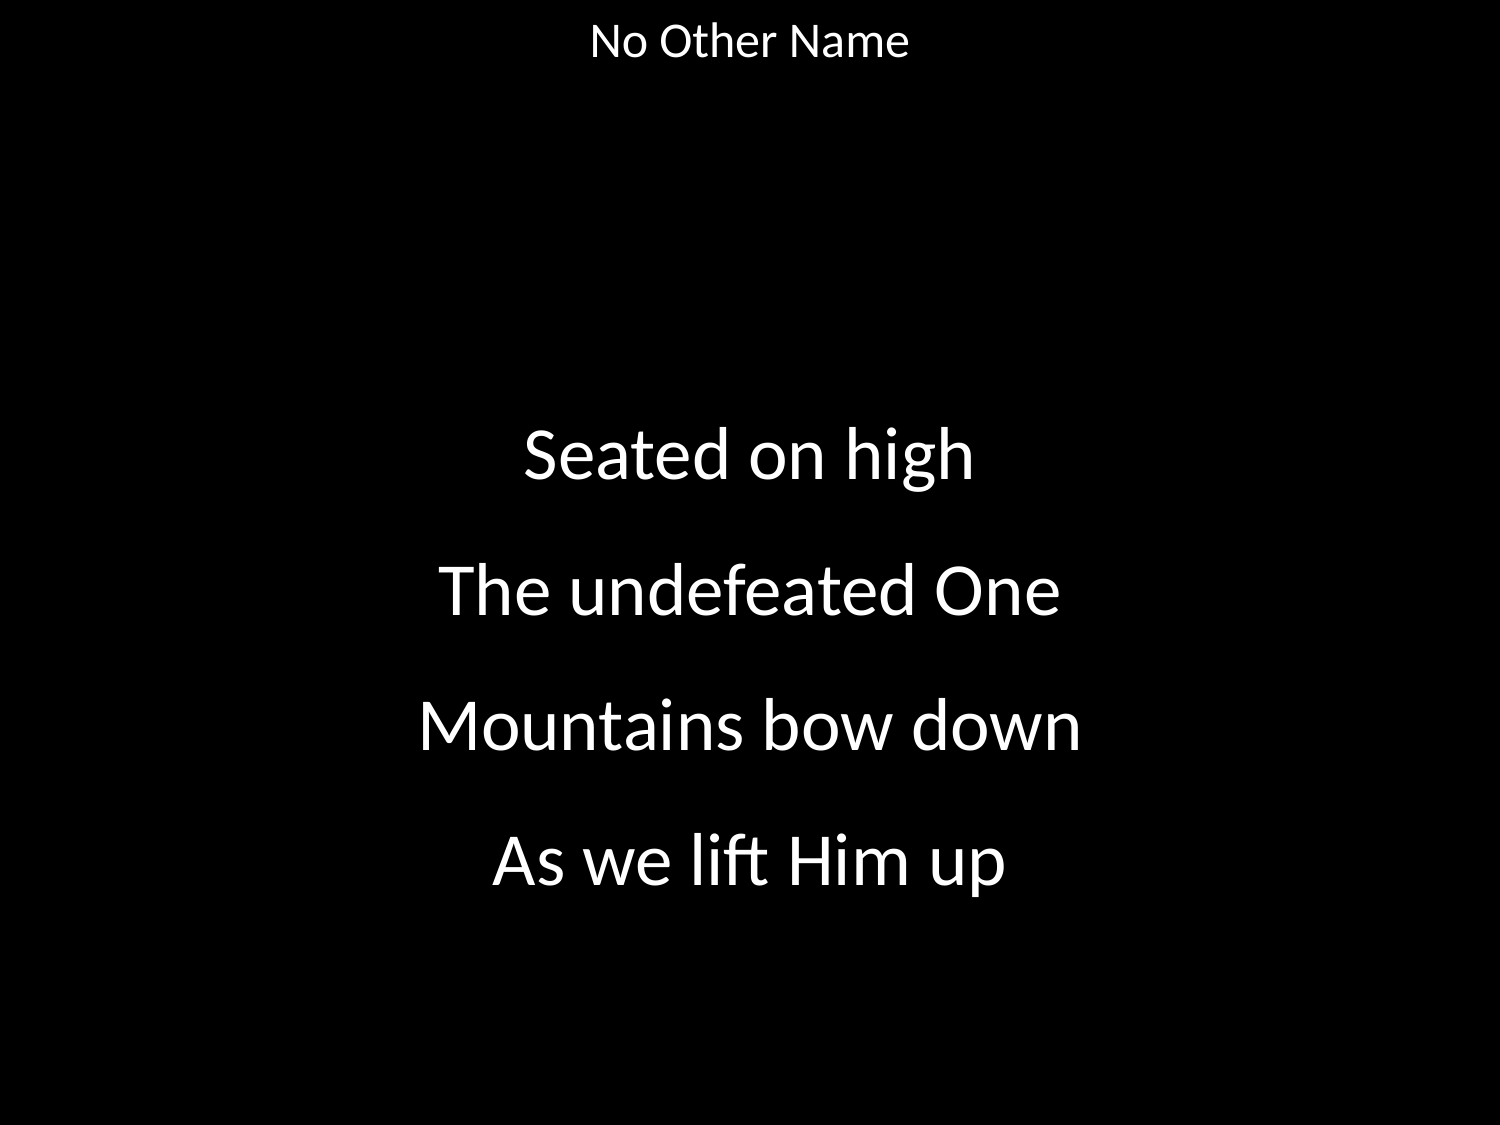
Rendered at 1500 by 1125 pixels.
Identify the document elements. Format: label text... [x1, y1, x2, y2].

list Seated on high The undefeated One Mountains bow down As we lift Him up [0, 149, 1500, 1110]
list No Other Name [0, 0, 1500, 75]
